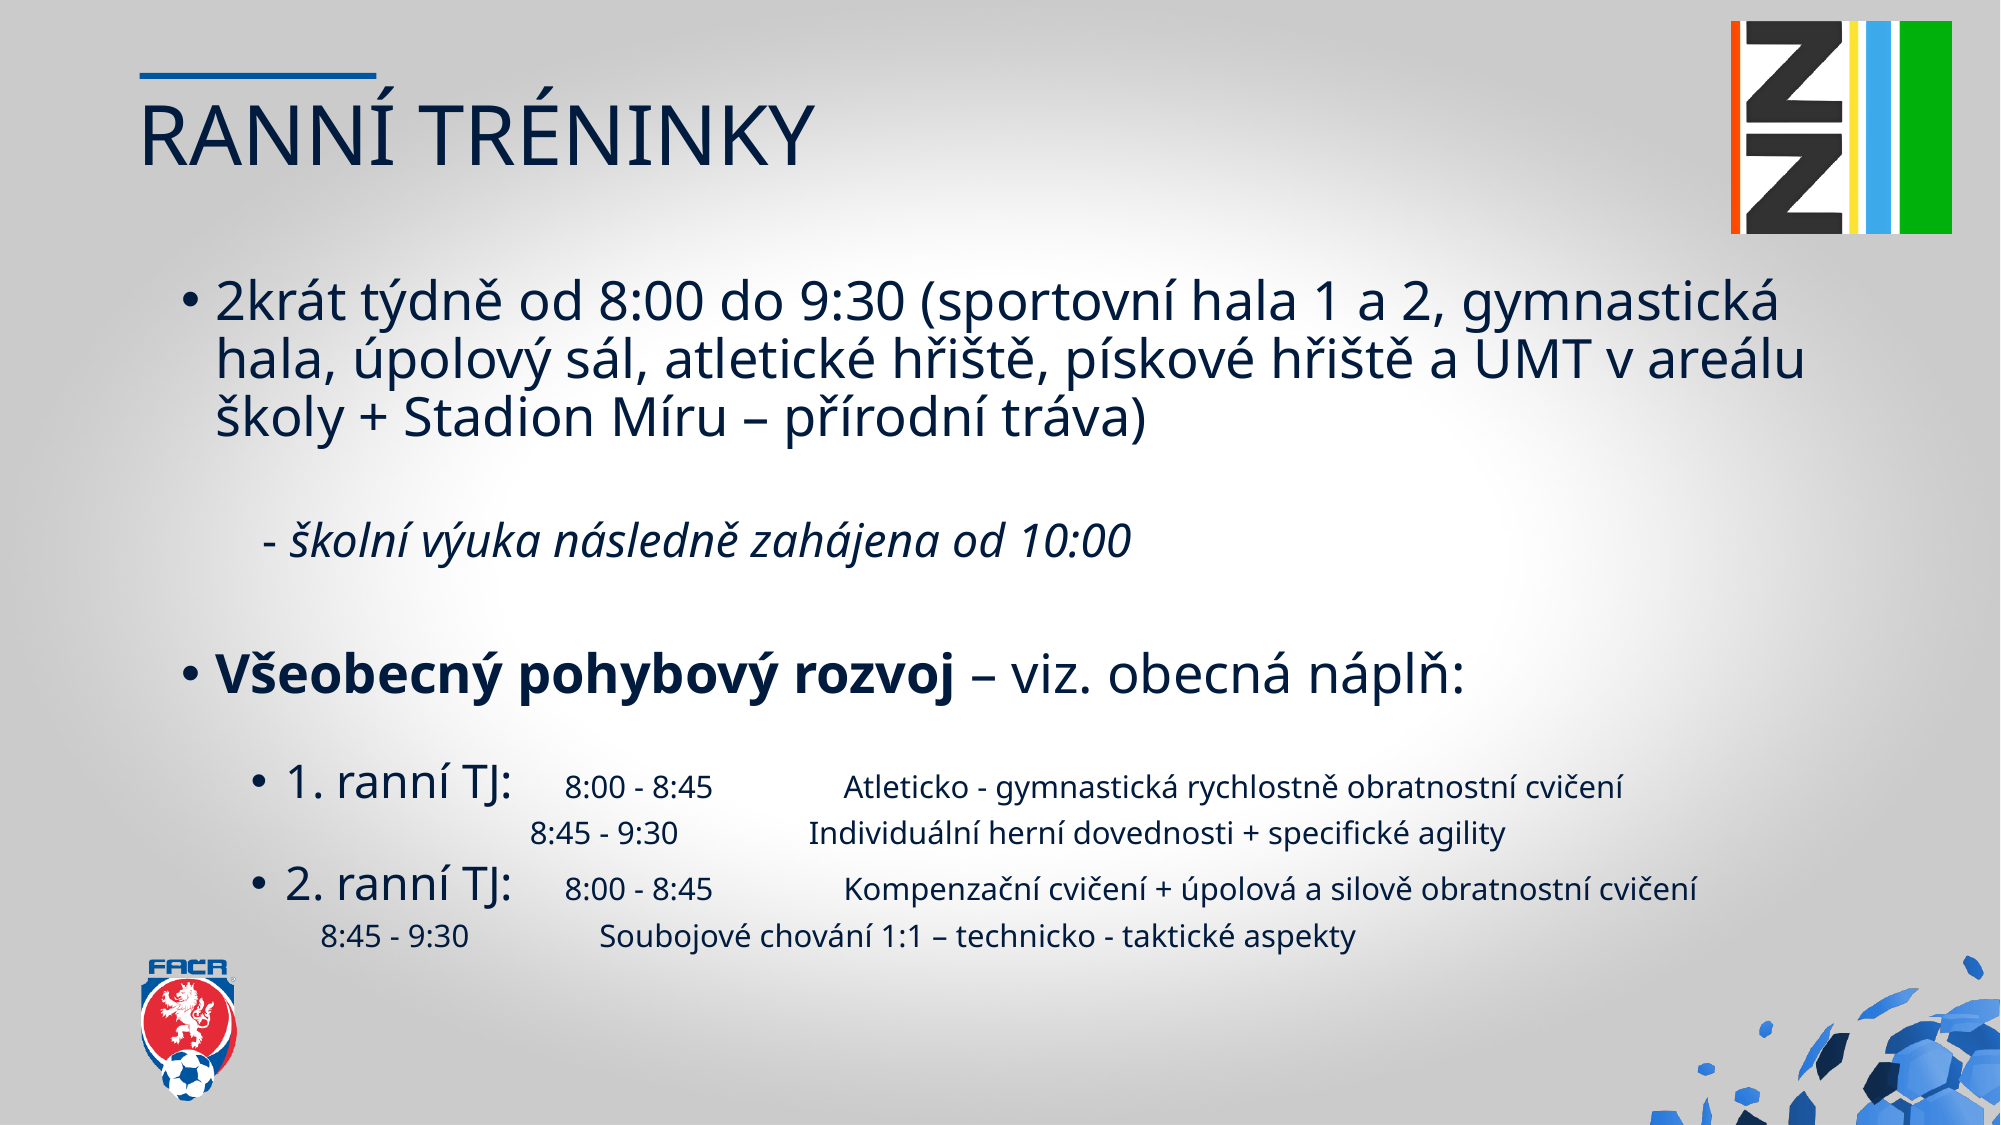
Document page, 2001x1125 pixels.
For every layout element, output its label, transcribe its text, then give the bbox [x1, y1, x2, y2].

picture [0, 0, 2001, 1125]
title Ranní Tréninky [137, 85, 1730, 206]
list 2krát týdně od 8:00 do 9:30 (sportovní hala 1 a 2, gymnastická hala, úpolový sál, atletické hřiště, pískové hřiště a UMT v areálu školy + Stadion Míru – přírodní tráva) - školní výuka následně zahájena od 10:00 Všeobecný pohybový rozvoj – viz. obecná náplň: 1. ranní TJ: 8:00 - 8:45 Atleticko - gymnastická rychlostně obratnostní cvičení 8:45 - 9:30 Individuální herní dovednosti + specifické agility 2. ranní TJ: 8:00 - 8:45 Kompenzační cvičení + úpolová a silově obratnostní cvičení 8:45 - 9:30 Soubojové chování 1:1 – technicko - taktické aspekty [166, 181, 1891, 966]
